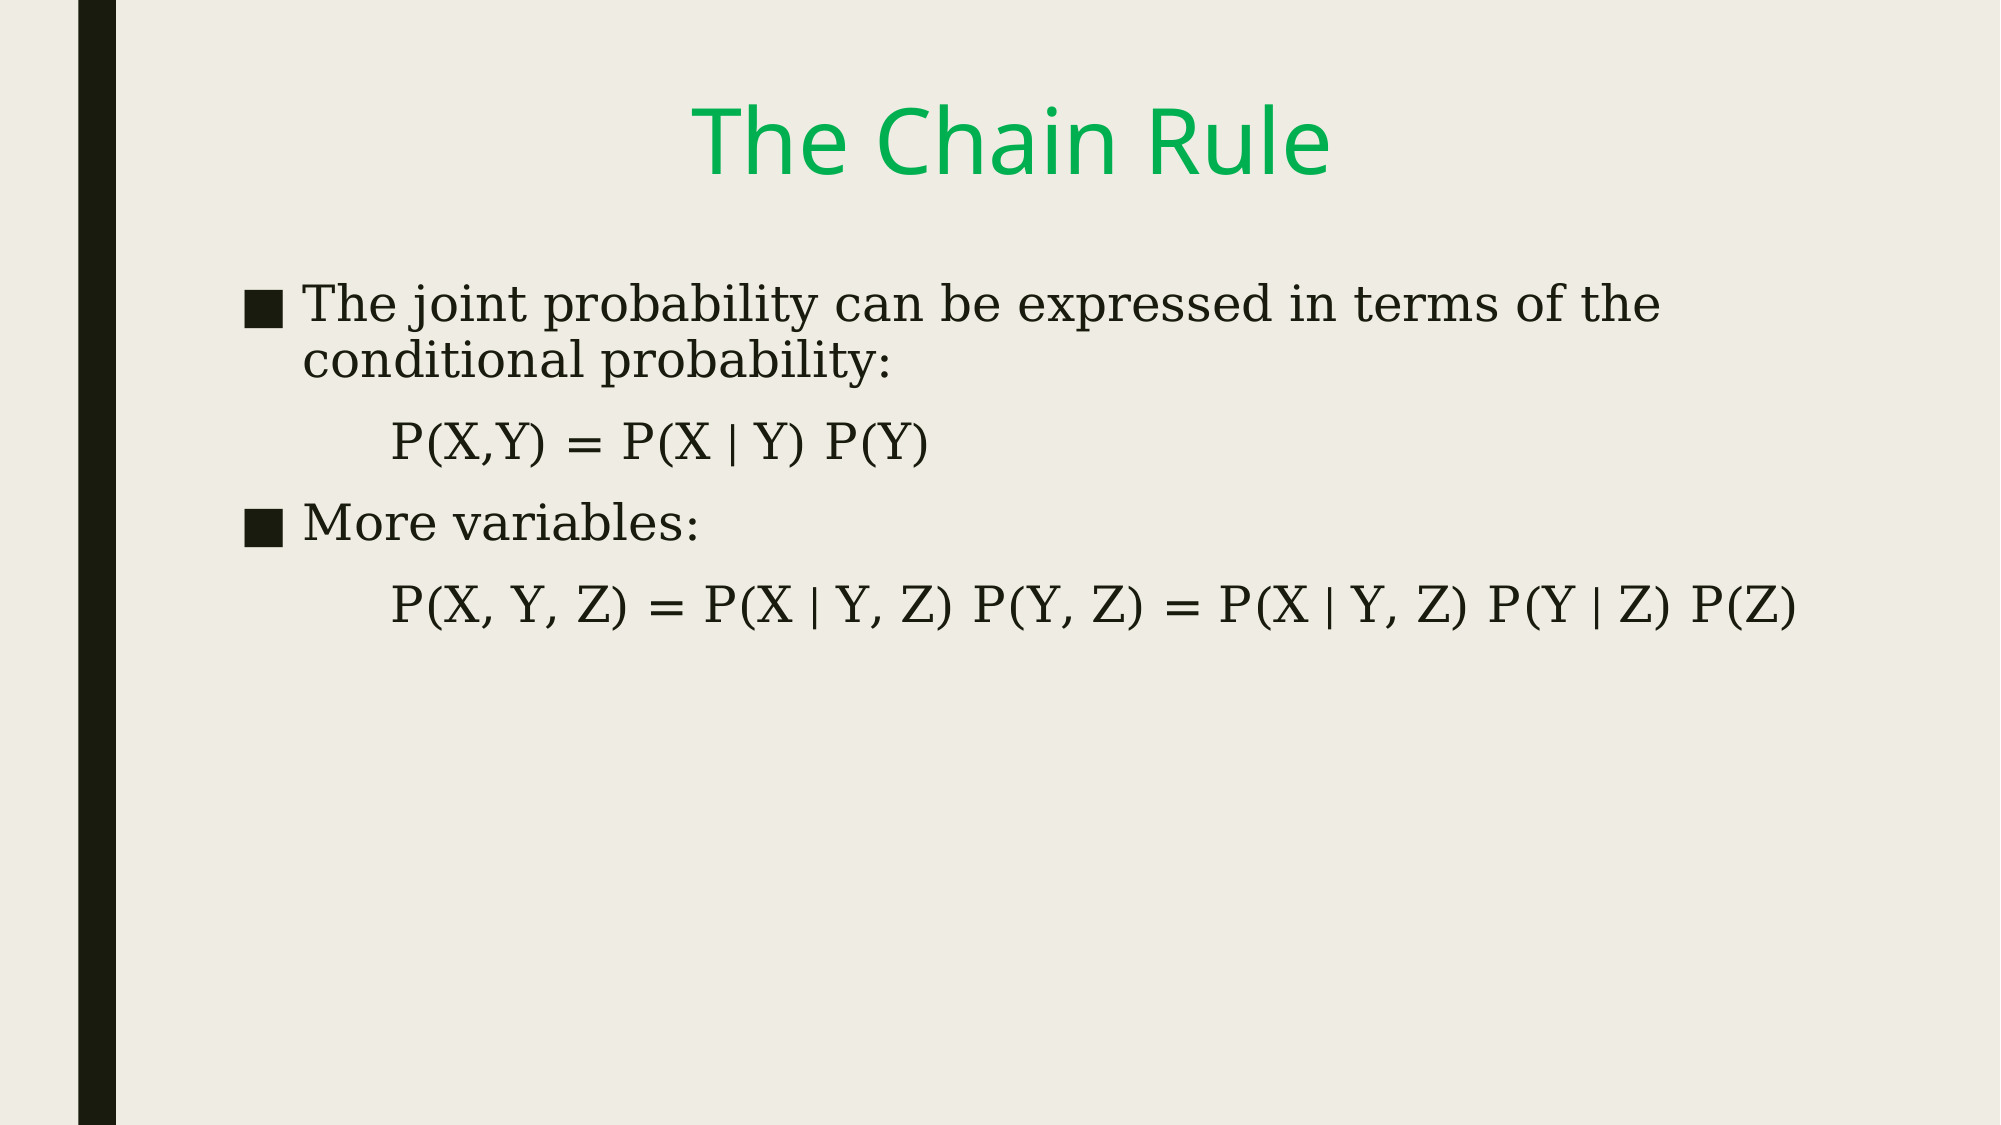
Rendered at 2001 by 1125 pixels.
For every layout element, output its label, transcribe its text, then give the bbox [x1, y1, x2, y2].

title The Chain Rule [225, 89, 1800, 203]
